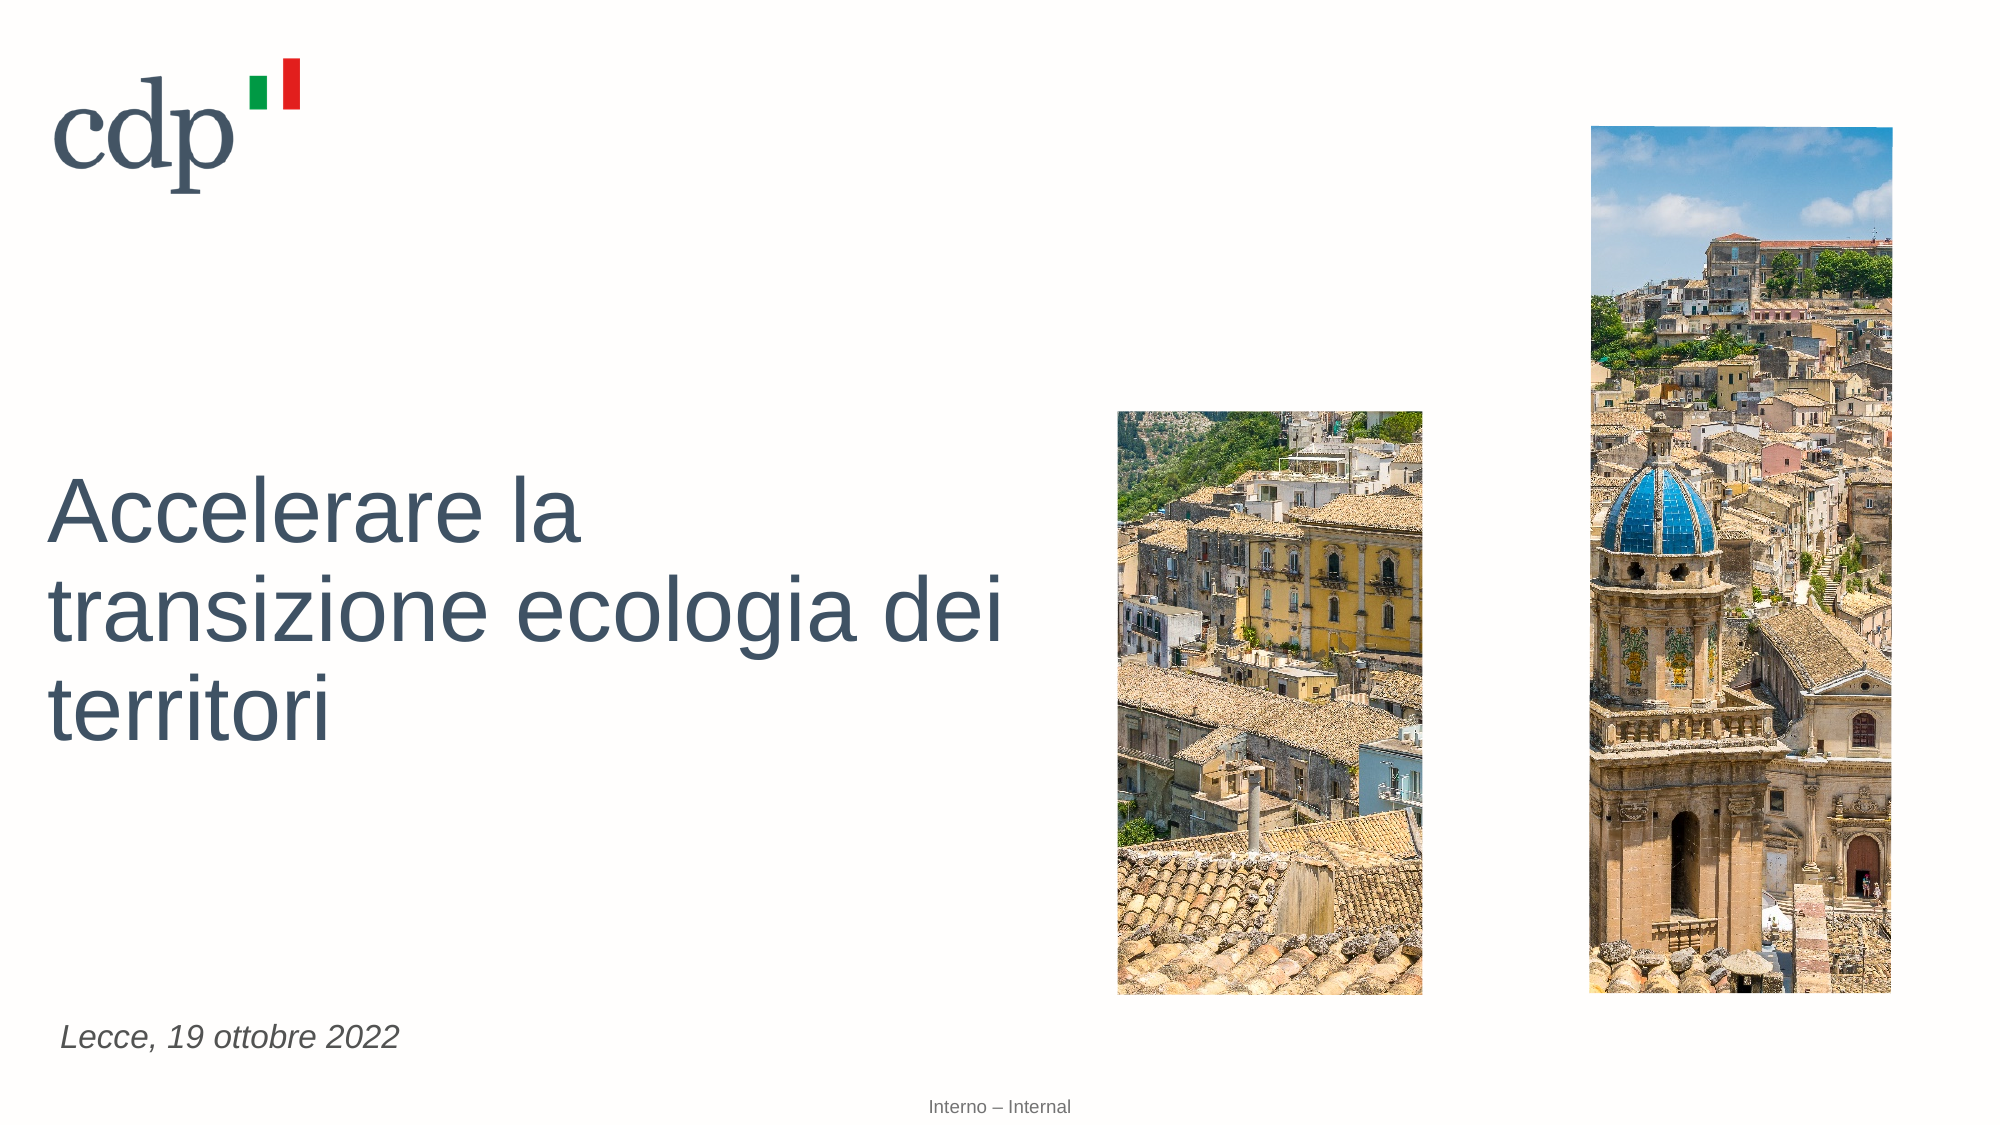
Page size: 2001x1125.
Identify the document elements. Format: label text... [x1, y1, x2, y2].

list Accelerare la transizione ecologia dei territori [47, 366, 1049, 761]
list Lecce, 19 ottobre 2022 [45, 1012, 1008, 1075]
picture [1117, 125, 1893, 995]
picture [54, 58, 300, 194]
